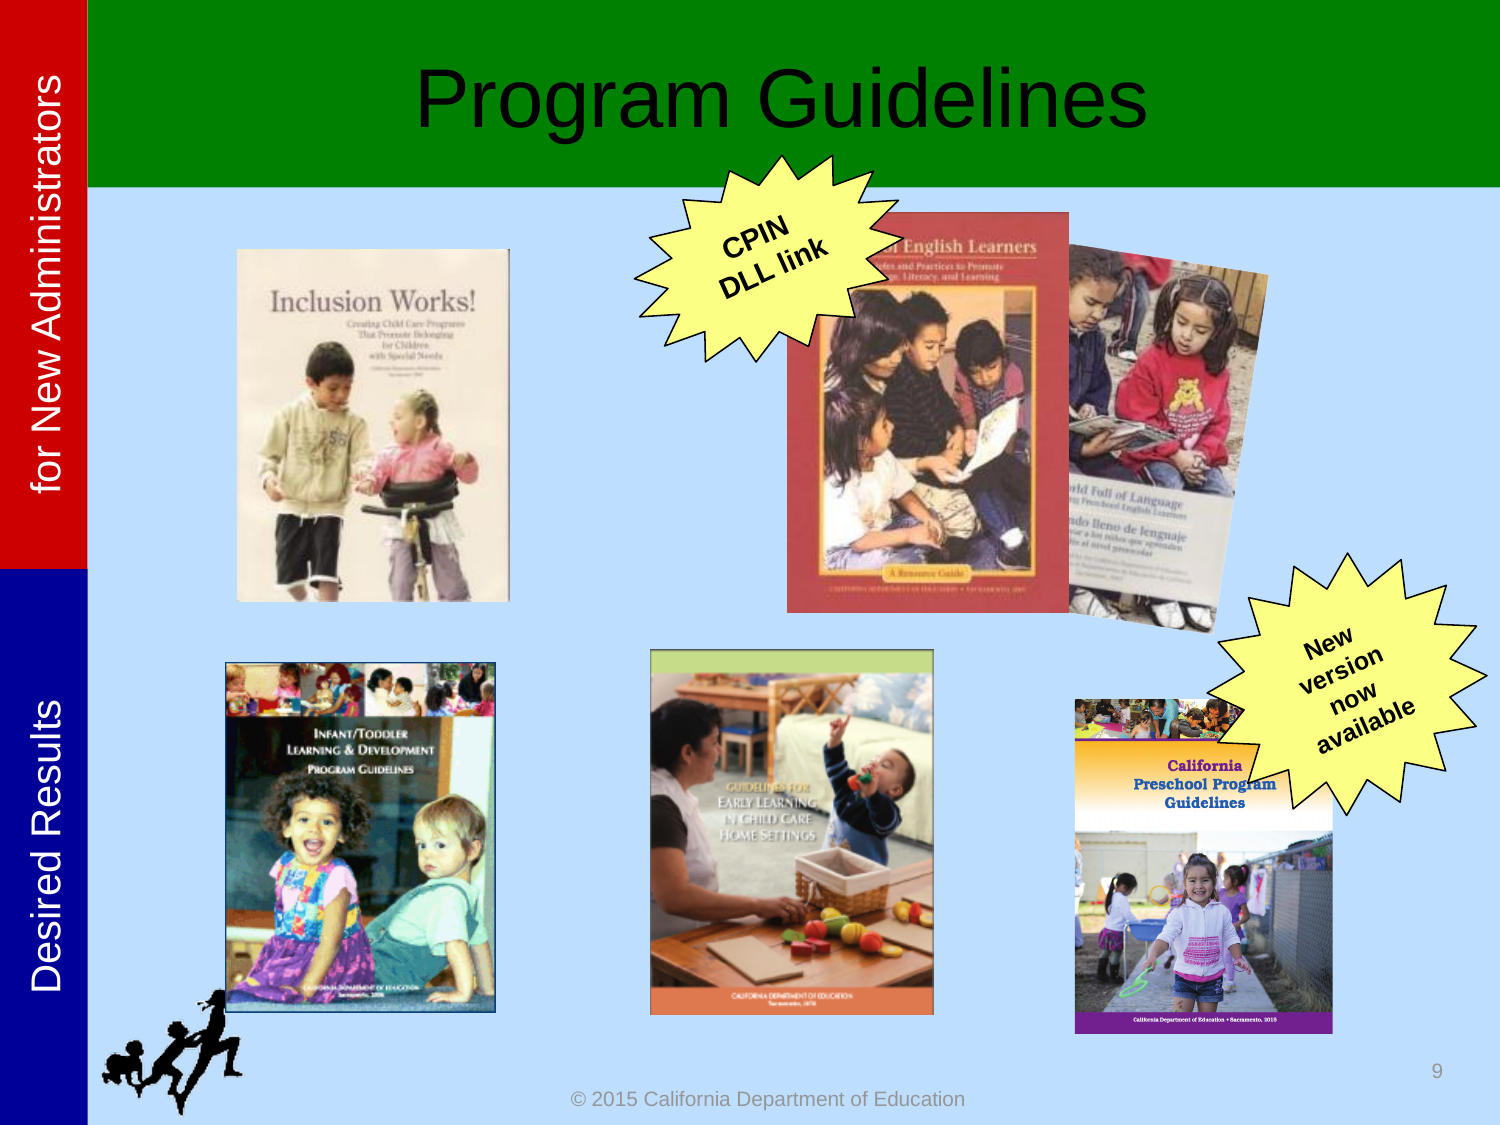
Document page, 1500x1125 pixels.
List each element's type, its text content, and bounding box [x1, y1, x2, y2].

slide_number 9 [1374, 1049, 1500, 1101]
picture [787, 212, 1268, 634]
picture [237, 249, 510, 602]
title Program Guidelines [87, 0, 1500, 188]
picture [1074, 699, 1333, 1035]
picture [224, 662, 496, 1013]
text_box New version now available [1207, 553, 1488, 816]
picture [649, 649, 934, 1015]
text_box CPIN DLL link [634, 155, 899, 363]
